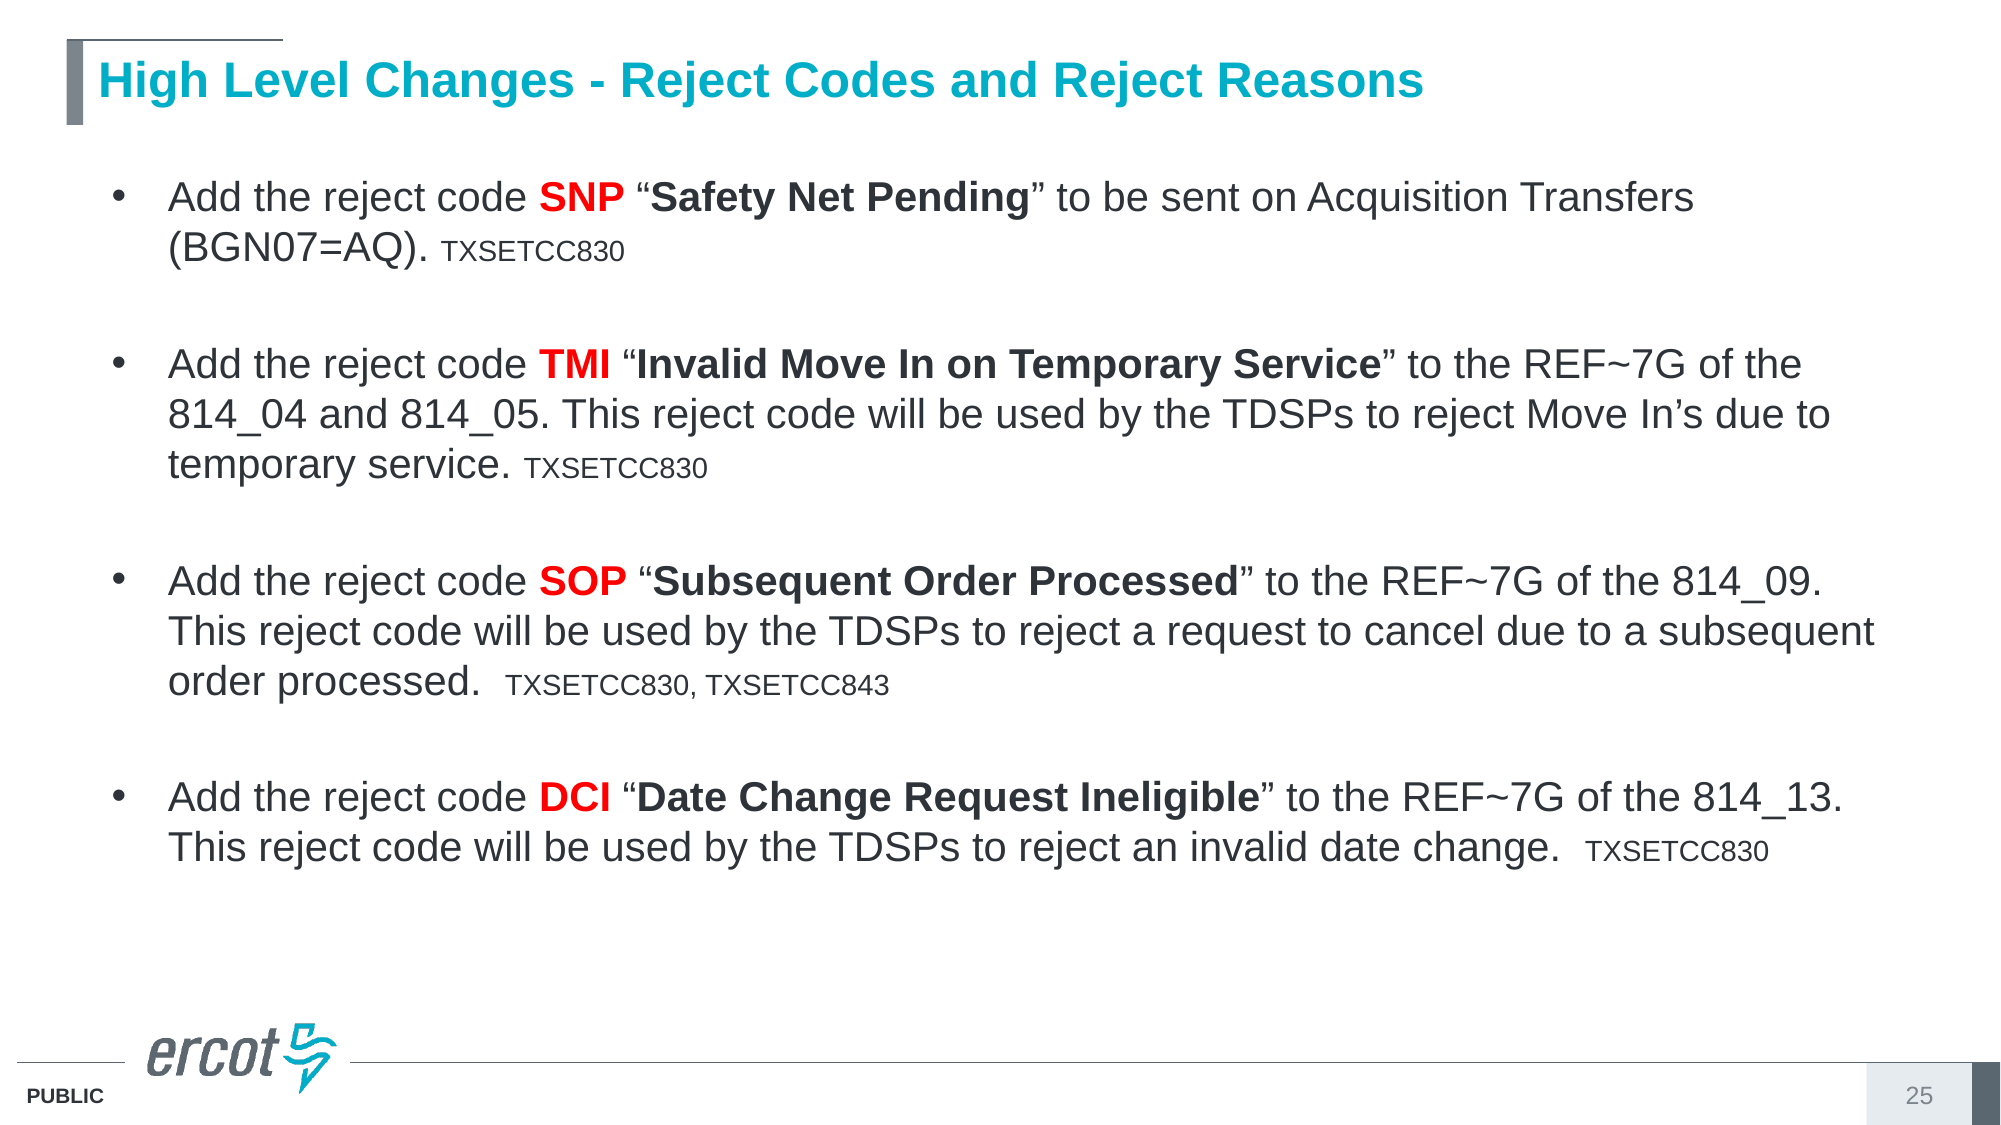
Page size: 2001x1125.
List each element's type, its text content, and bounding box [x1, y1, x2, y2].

slide_number 25 [1866, 1076, 1973, 1113]
list Add the reject code SNP “Safety Net Pending” to be sent on Acquisition Transfers (BGN07=AQ). TXSETCC830 Add the reject code TMI “Invalid Move In on Temporary Service” to the REF~7G of the 814_04 and 814_05. This reject code will be used by the TDSPs to reject Move In’s due to temporary service. TXSETCC830 Add the reject code SOP “Subsequent Order Processed” to the REF~7G of the 814_09. This reject code will be used by the TDSPs to reject a request to cancel due to a subsequent order processed. TXSETCC830, TXSETCC843 Add the reject code DCI “Date Change Request Ineligible” to the REF~7G of the 814_13. This reject code will be used by the TDSPs to reject an invalid date change. TXSETCC830 [66, 125, 1934, 992]
picture [143, 1019, 340, 1096]
title High Level Changes - Reject Codes and Reject Reasons [83, 39, 1934, 125]
